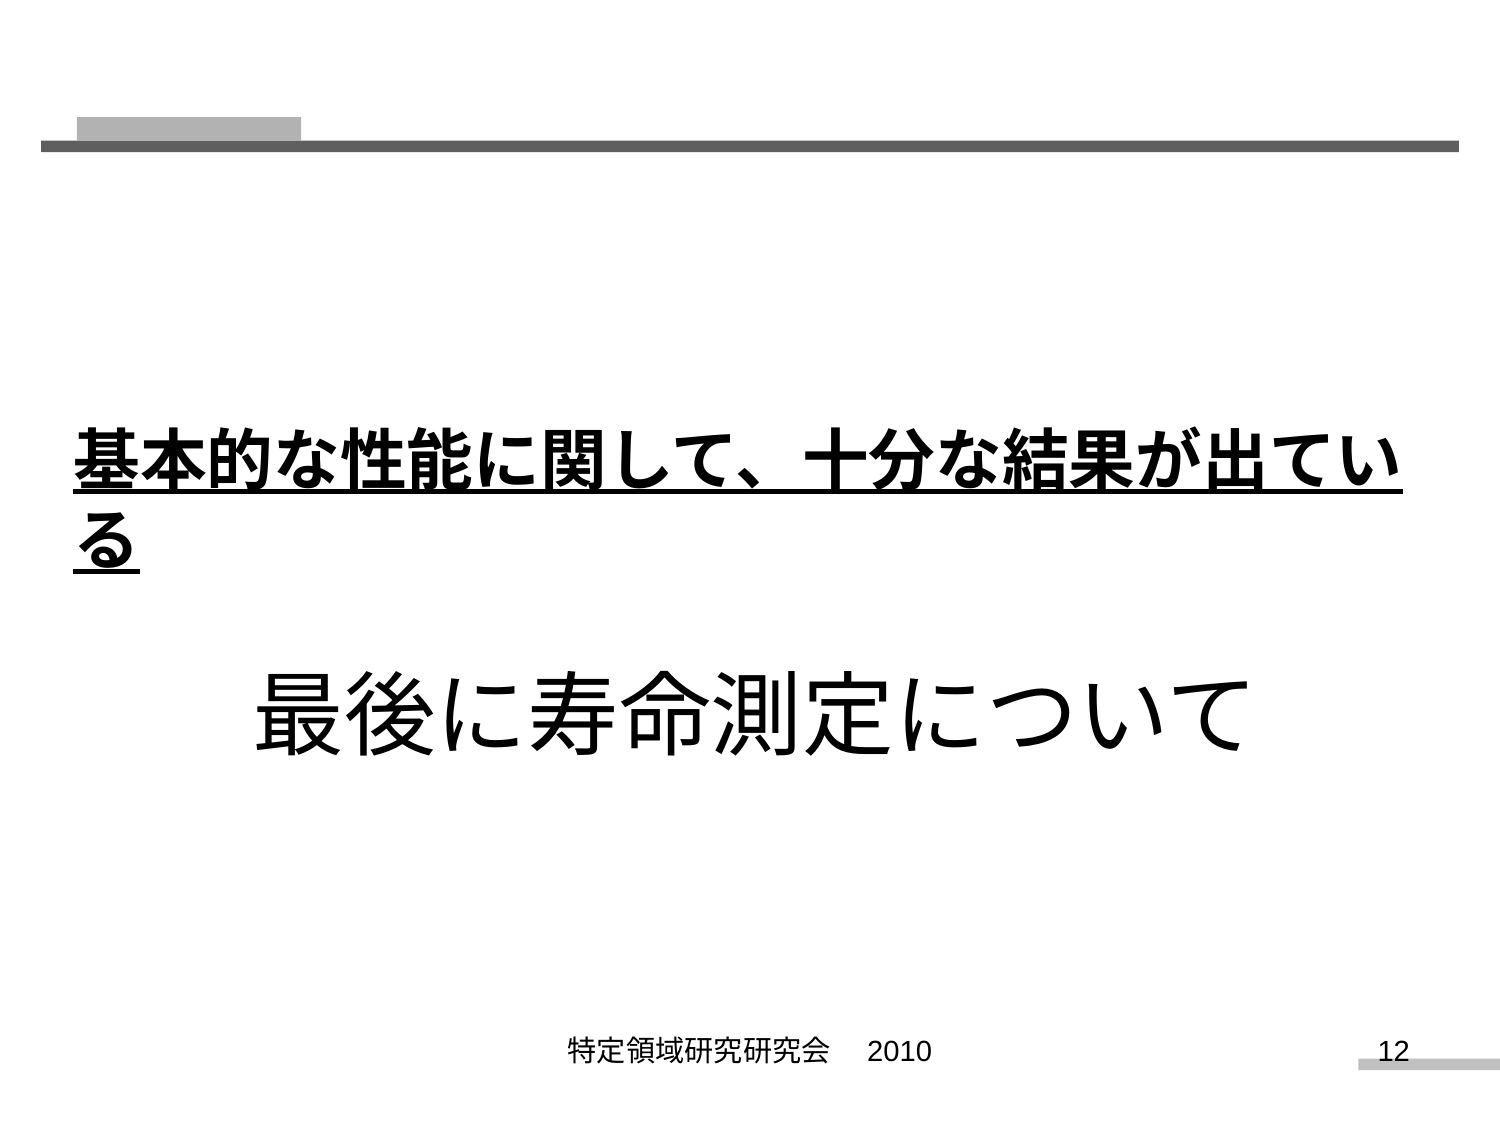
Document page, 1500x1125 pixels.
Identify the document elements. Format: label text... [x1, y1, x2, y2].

slide_number 12 [1074, 1024, 1426, 1103]
text_box 基本的な性能に関して、十分な結果が出ている 最後に寿命測定について [58, 410, 1453, 775]
footer 特定領域研究研究会 2010 [512, 1024, 988, 1103]
